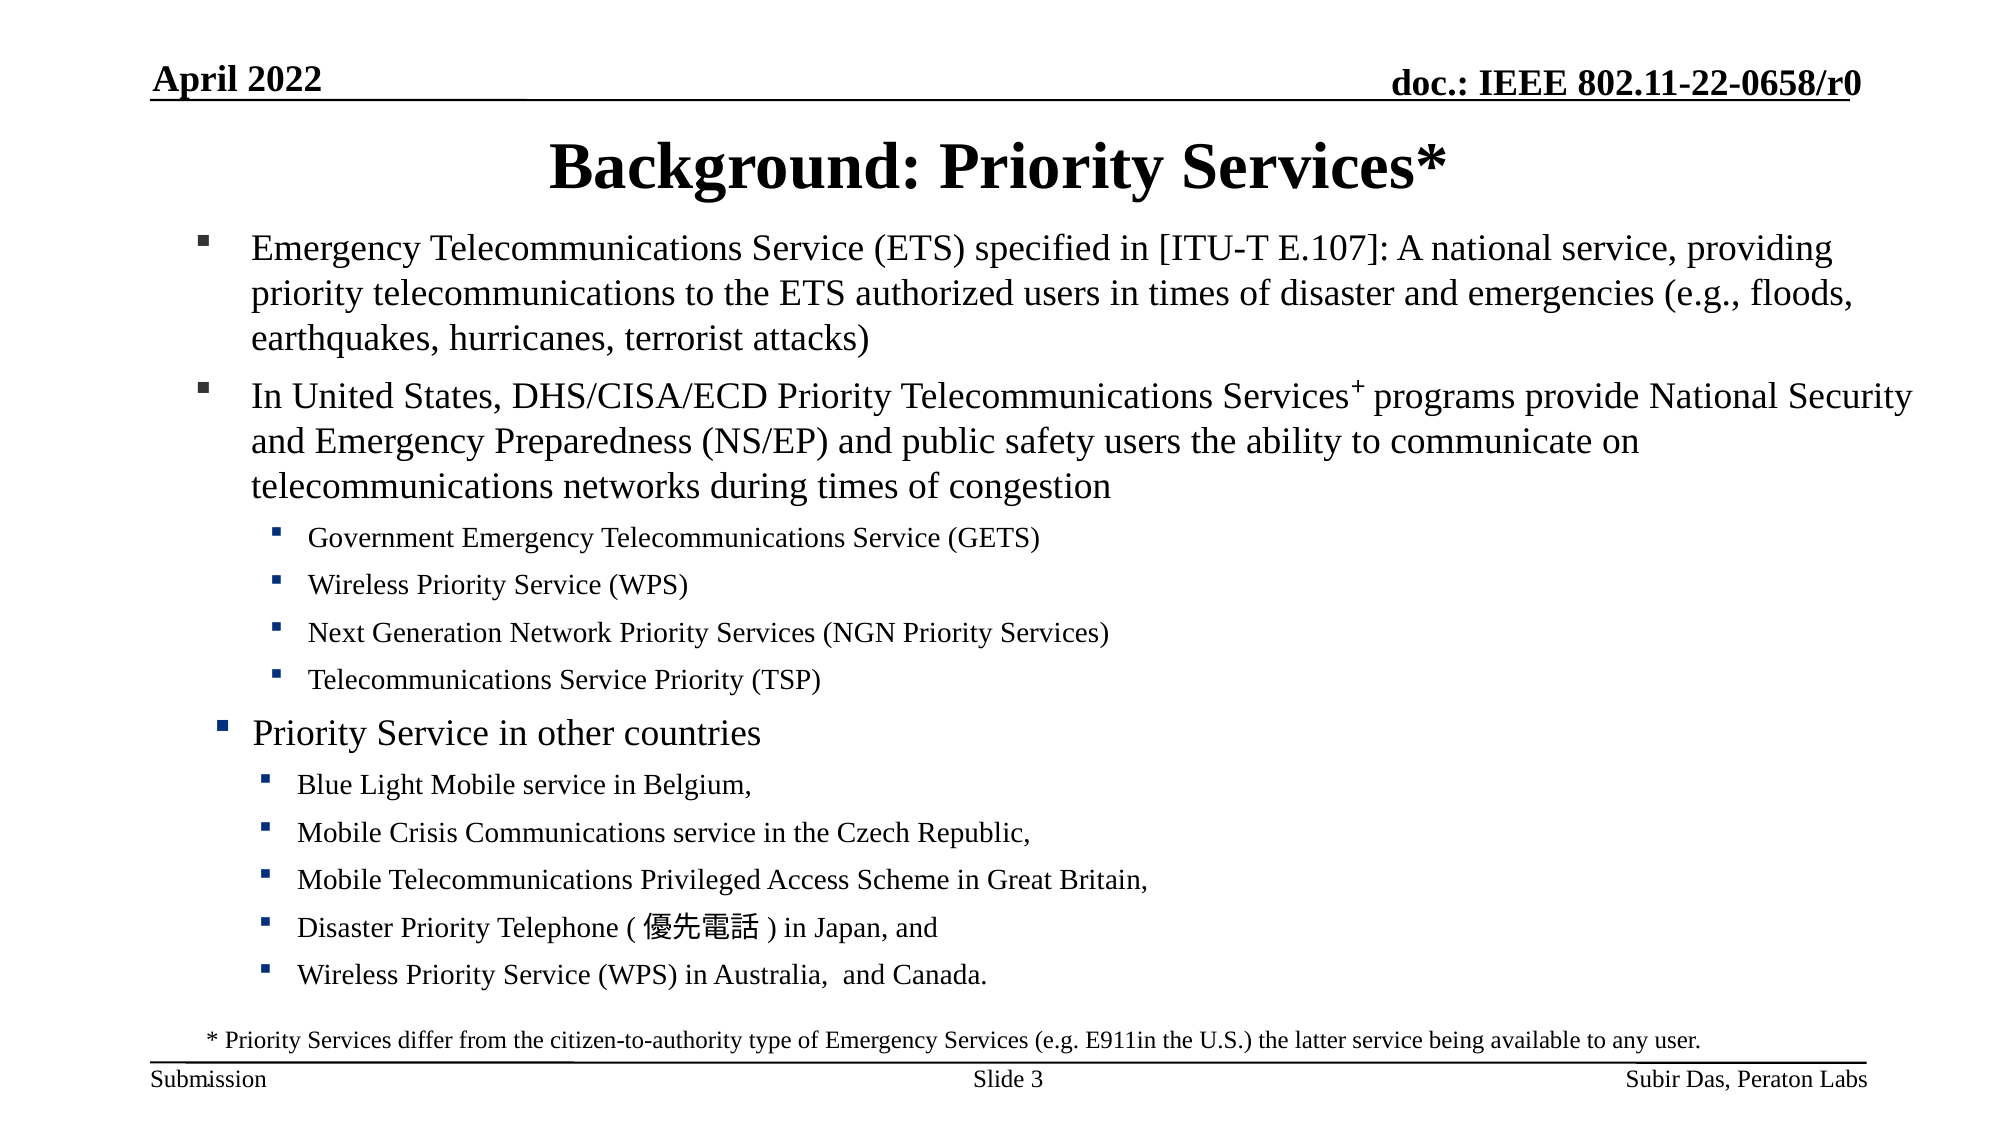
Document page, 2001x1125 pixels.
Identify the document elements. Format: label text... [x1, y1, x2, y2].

slide_number Slide 3 [950, 1061, 1067, 1123]
text_box Emergency Telecommunications Service (ETS) specified in [ITU-T E.107]: A national service, providing priority telecommunications to the ETS authorized users in times of disaster and emergencies (e.g., floods, earthquakes, hurricanes, terrorist attacks) In United States, DHS/CISA/ECD Priority Telecommunications Services⁺ programs provide National Security and Emergency Preparedness (NS/EP) and public safety users the ability to communicate on telecommunications networks during times of congestion Government Emergency Telecommunications Service (GETS) Wireless Priority Service (WPS) Next Generation Network Priority Services (NGN Priority Services) Telecommunications Service Priority (TSP) Priority Service in other countries Blue Light Mobile service in Belgium, Mobile Crisis Communications service in the Czech Republic, Mobile Telecommunications Privileged Access Scheme in Great Britain, Disaster Priority Telephone (優先電話) in Japan, and Wireless Priority Service (WPS) in Australia, and Canada. [179, 215, 1952, 1007]
title Background: Priority Services* [183, 99, 1834, 215]
list * Priority Services differ from the citizen-to-authority type of Emergency Services (e.g. E911in the U.S.) the latter service being available to any user. . [190, 1015, 1942, 1054]
footer Subir Das, Peraton Labs [1171, 1061, 1869, 1093]
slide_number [152, 54, 563, 100]
